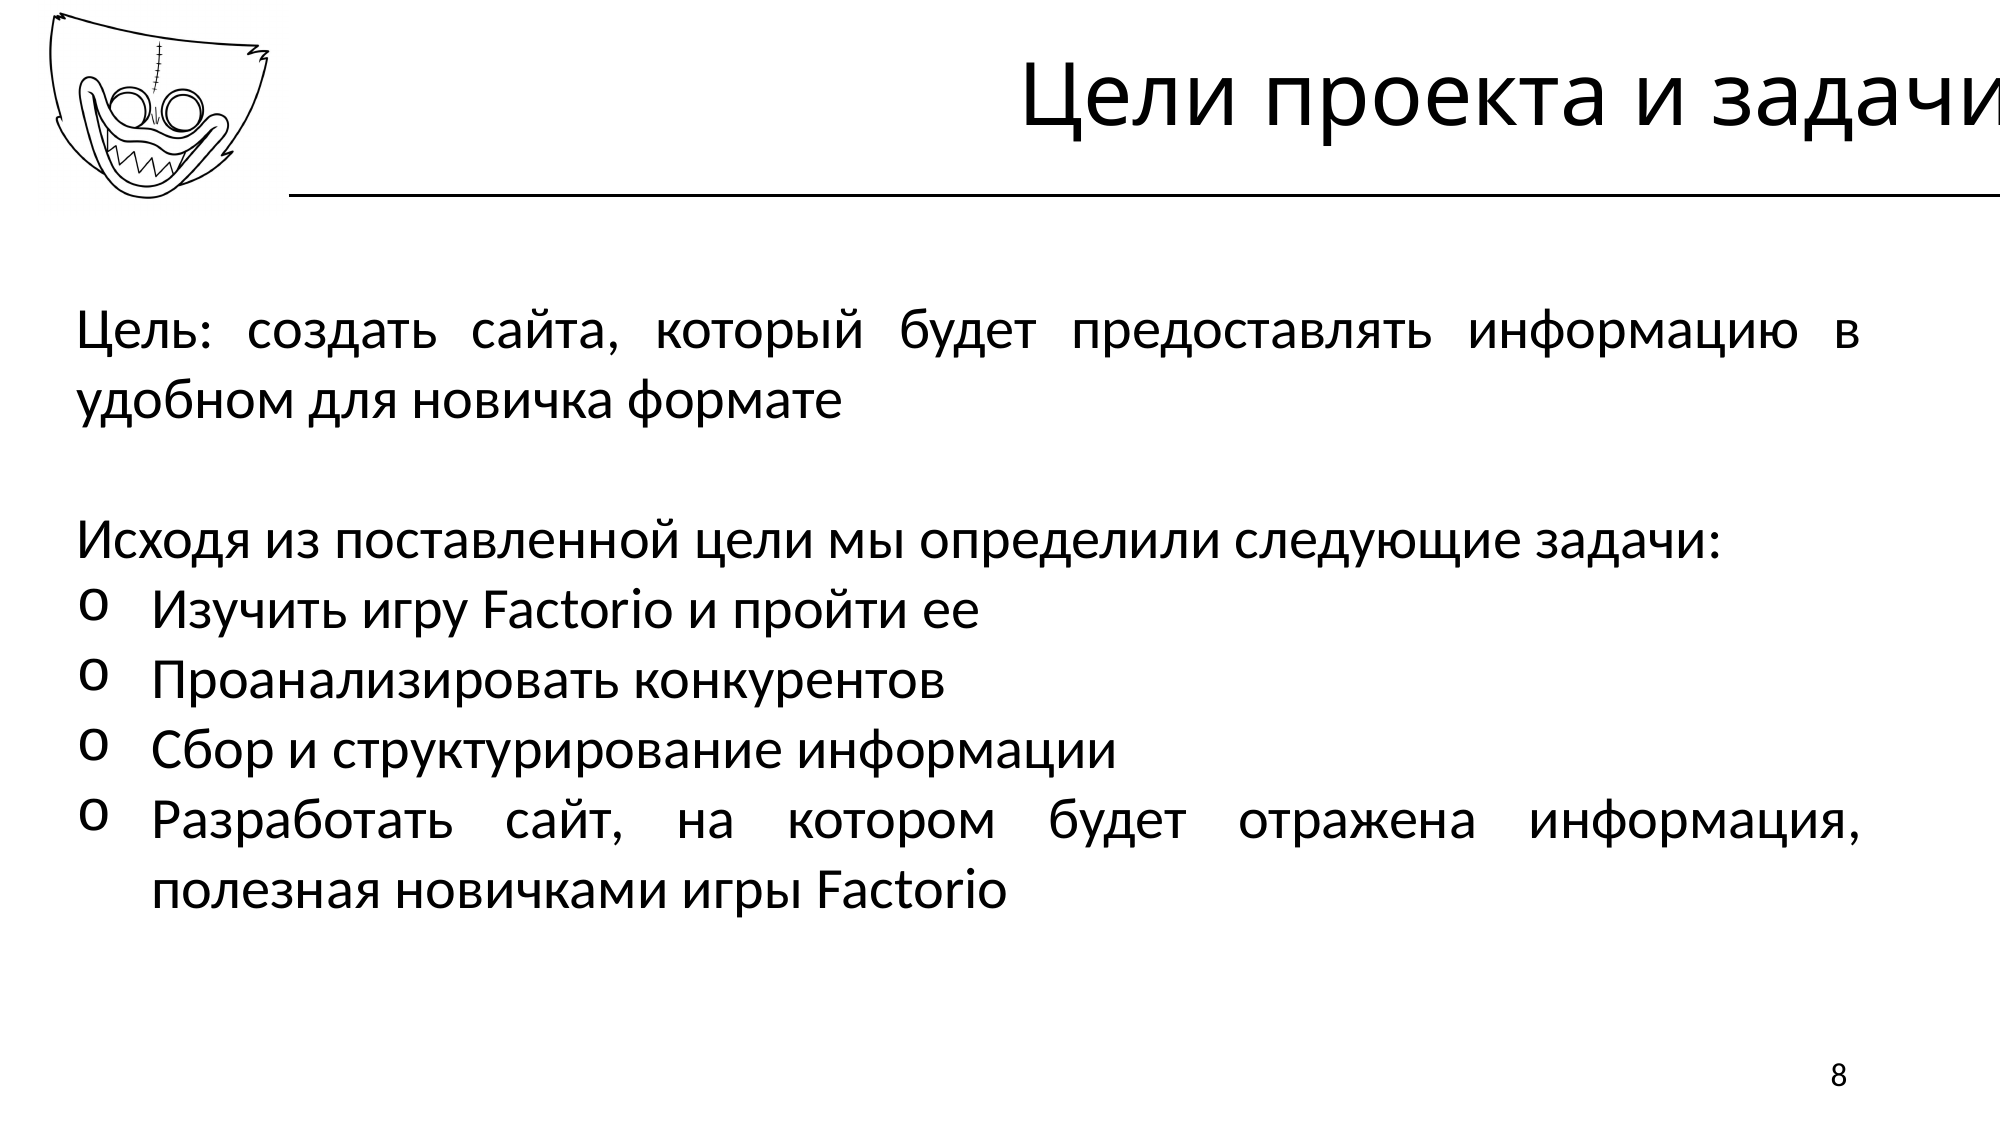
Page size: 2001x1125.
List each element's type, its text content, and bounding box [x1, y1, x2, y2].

text_box Цели проекта и задачи [1004, 30, 2000, 151]
slide_number 8 [1412, 1042, 1863, 1103]
picture [38, 0, 289, 216]
text_box Цель: создать сайта, который будет предоставлять информацию в удобном для новичка формате Исходя из поставленной цели мы определили следующие задачи: Изучить игру Factorio и пройти ее Проанализировать конкурентов Сбор и структурирование информации Разработать сайт, на котором будет отражена информация, полезная новичками игры Factorio [61, 282, 1878, 998]
